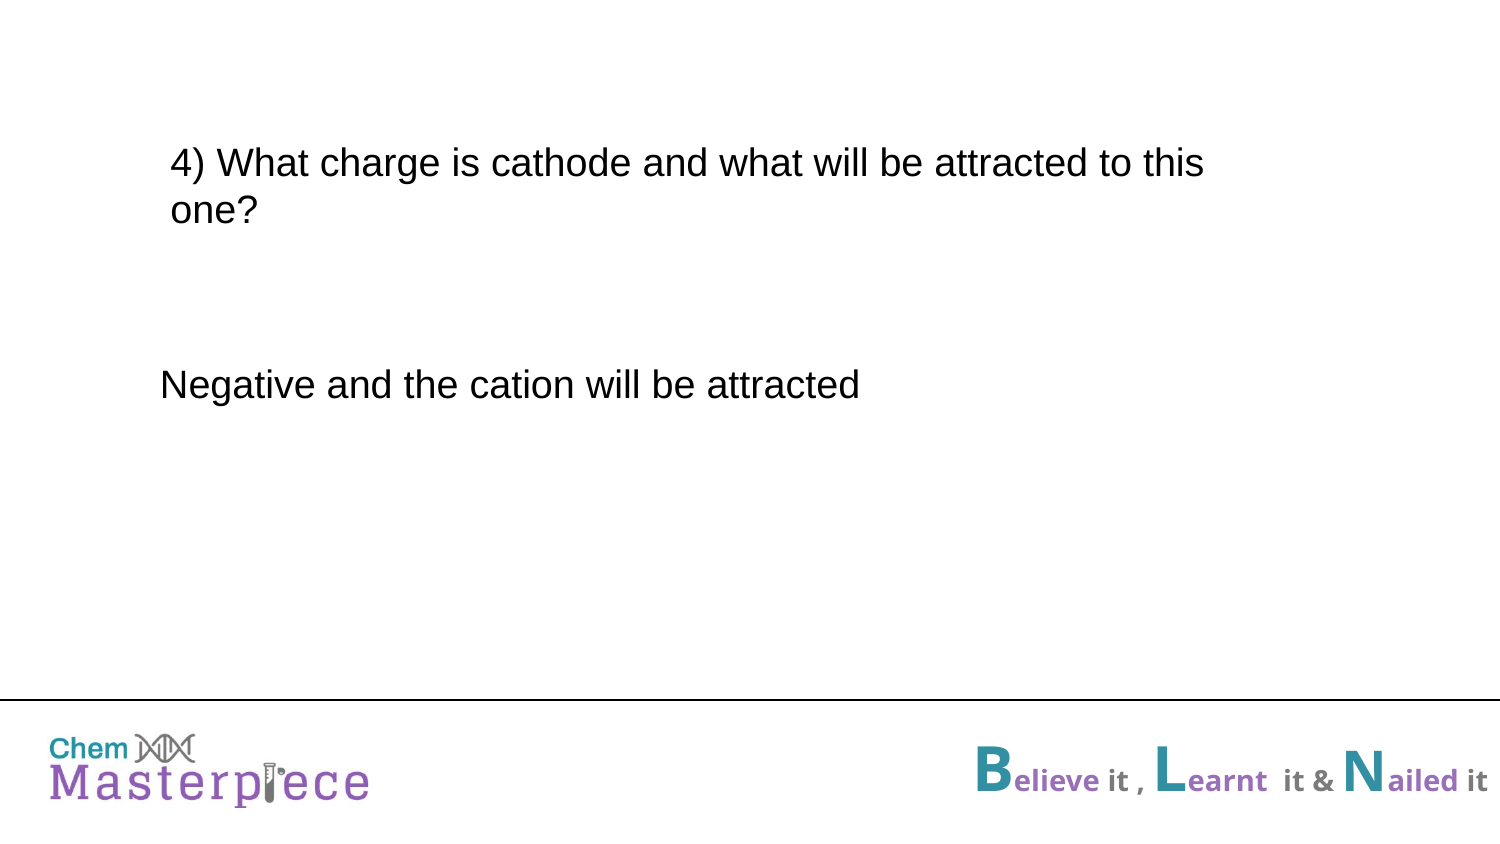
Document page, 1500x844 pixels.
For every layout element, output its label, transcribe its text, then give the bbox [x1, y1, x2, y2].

text_box 4) What charge is cathode and what will be attracted to this one? [155, 121, 1253, 247]
picture [26, 715, 386, 808]
text_box Believe it , Learnt it & Nailed it [960, 723, 1500, 810]
text_box Negative and the cation will be attracted [144, 343, 1356, 422]
